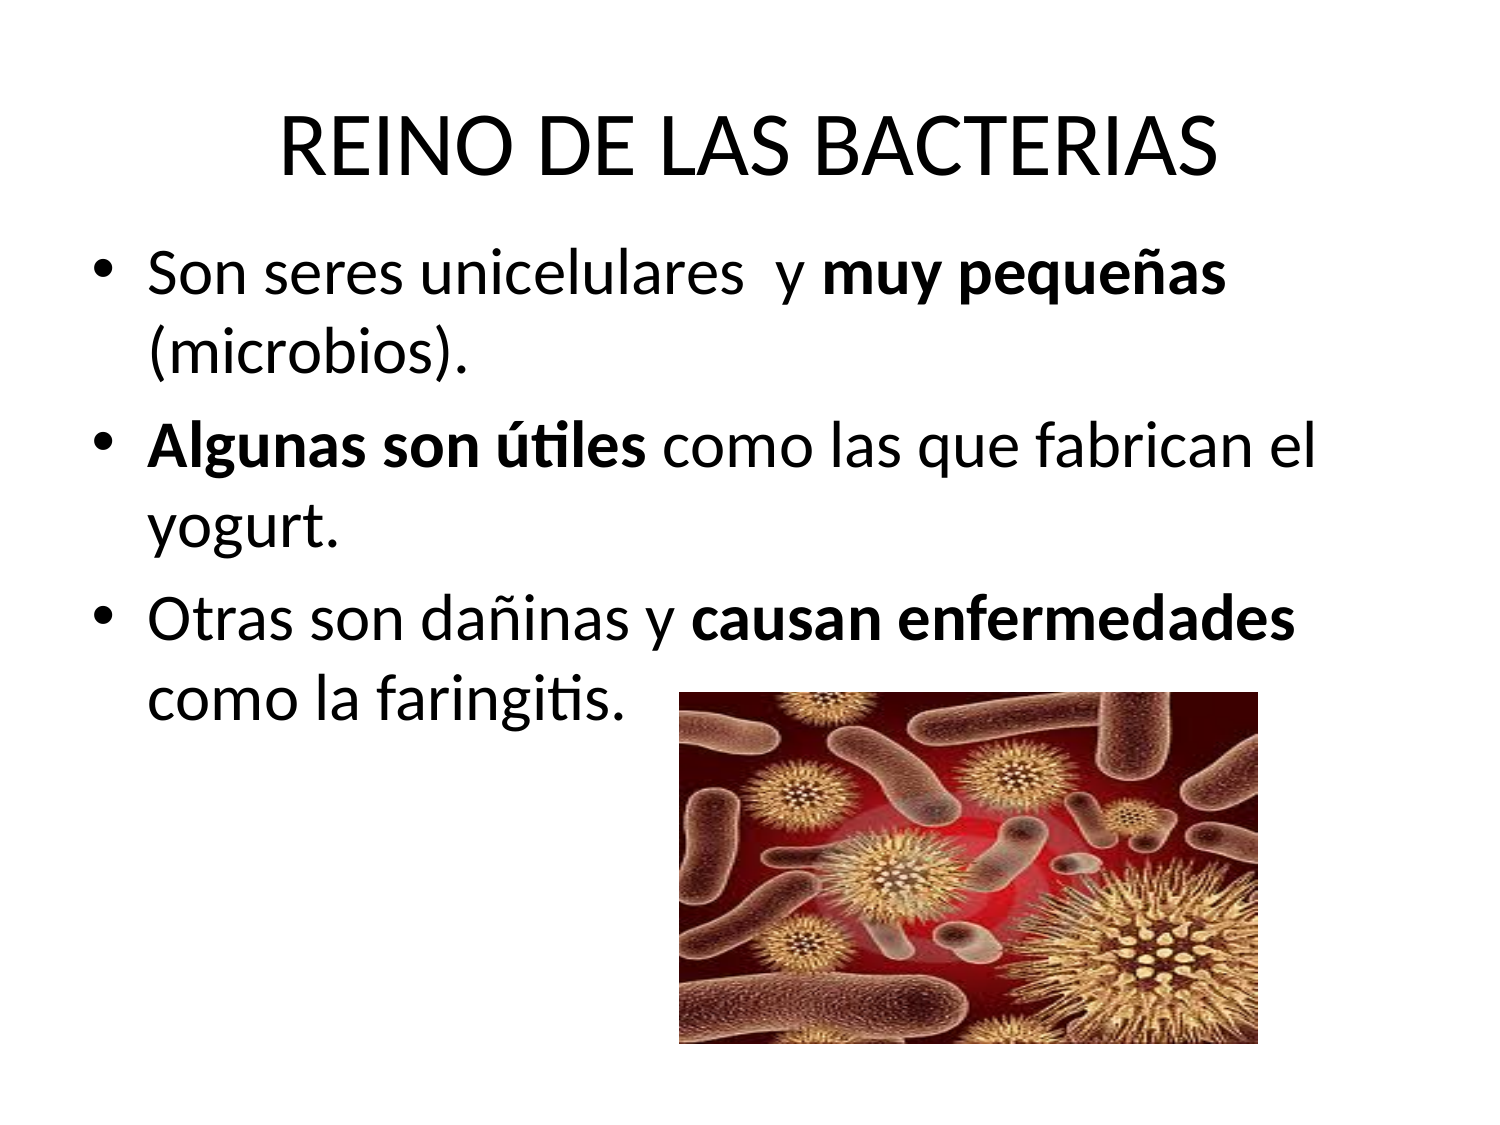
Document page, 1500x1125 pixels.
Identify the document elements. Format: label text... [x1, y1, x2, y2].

picture [678, 692, 1259, 1045]
title REINO DE LAS BACTERIAS [75, 45, 1425, 233]
list Son seres unicelulares y muy pequeñas (microbios). Algunas son útiles como las que fabrican el yogurt. Otras son dañinas y causan enfermedades como la faringitis. [76, 219, 1427, 963]
